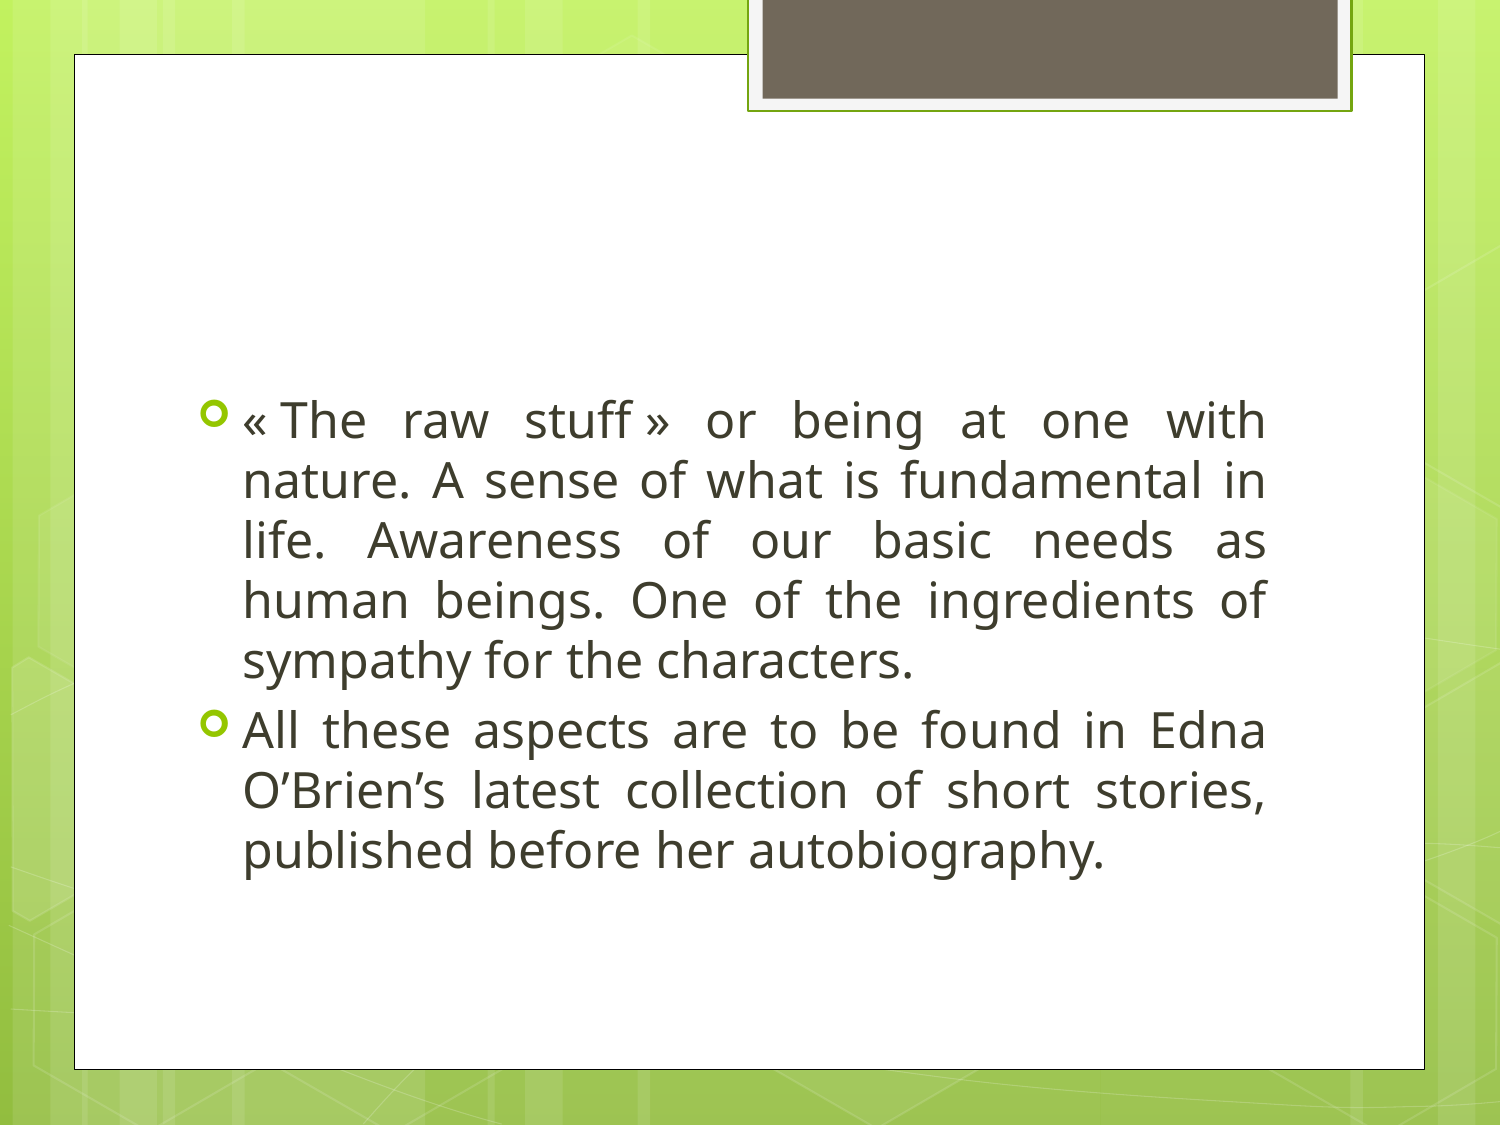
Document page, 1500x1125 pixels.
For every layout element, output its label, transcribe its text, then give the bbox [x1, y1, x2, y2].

list « The raw stuff » or being at one with nature. A sense of what is fundamental in life. Awareness of our basic needs as human beings. One of the ingredients of sympathy for the characters. All these aspects are to be found in Edna O’Brien’s latest collection of short stories, published before her autobiography. [171, 381, 1283, 957]
